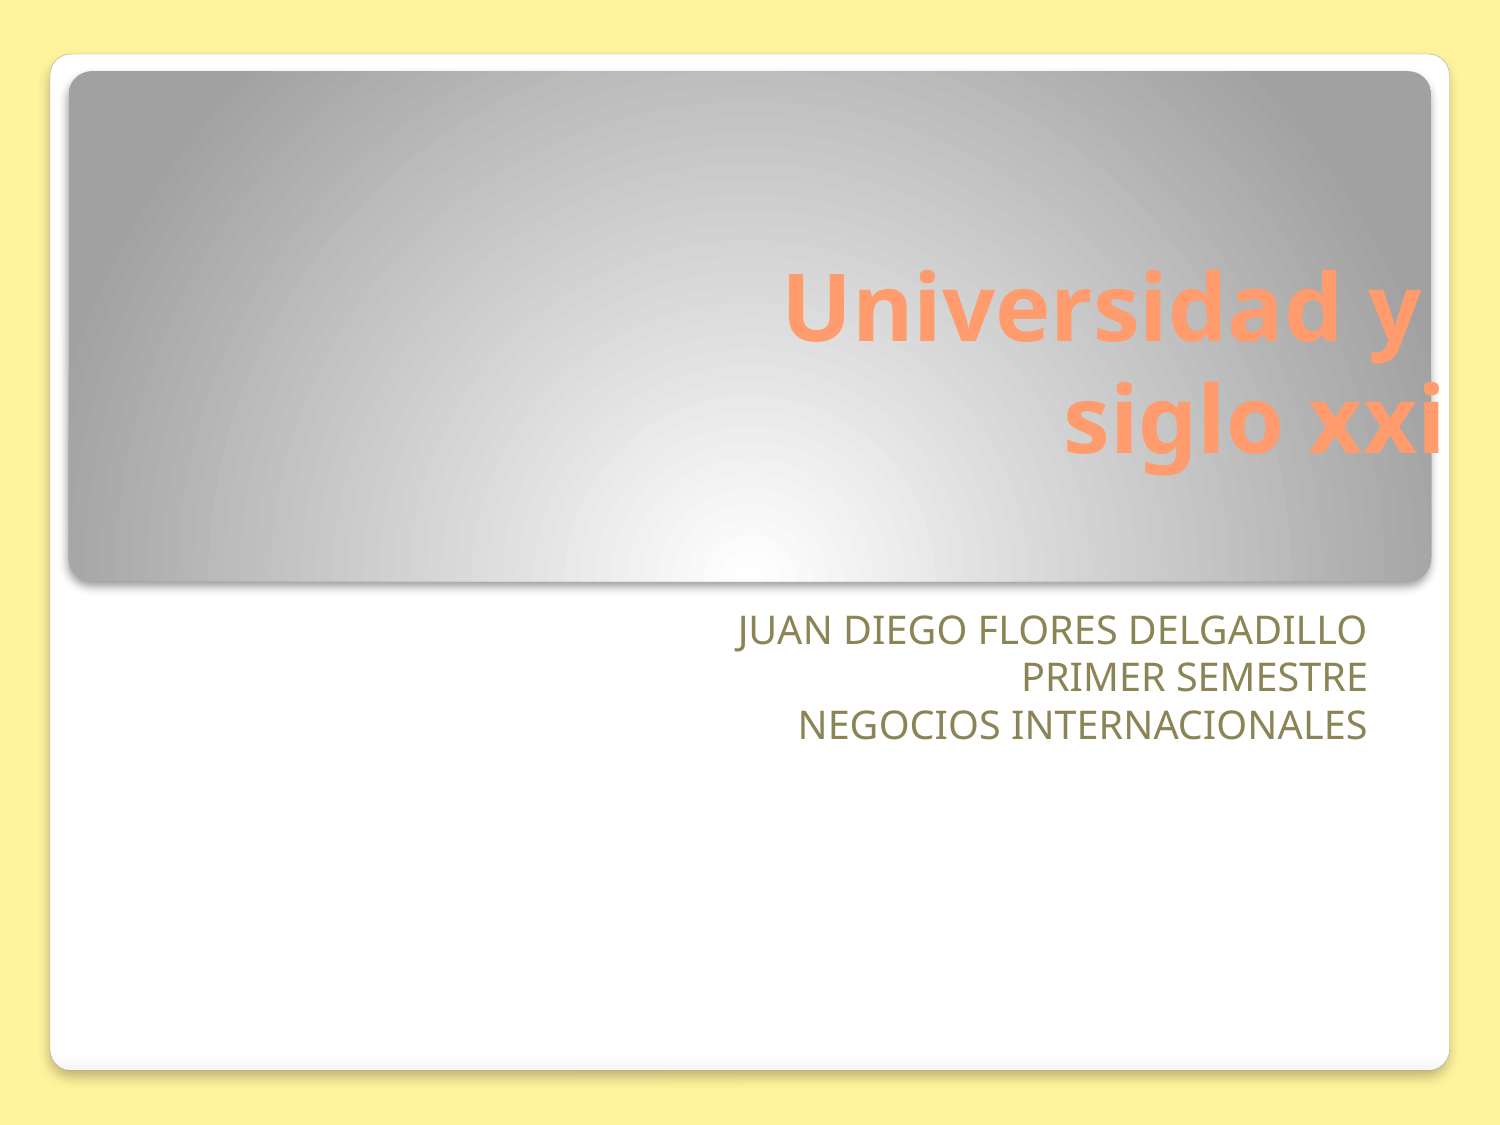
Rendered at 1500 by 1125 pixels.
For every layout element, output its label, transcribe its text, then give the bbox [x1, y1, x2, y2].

subtitle JUAN DIEGO FLORES DELGADILLO PRIMER SEMESTRE NEGOCIOS INTERNACIONALES [118, 604, 1394, 755]
title Universidad y siglo xxi [613, 184, 1454, 480]
